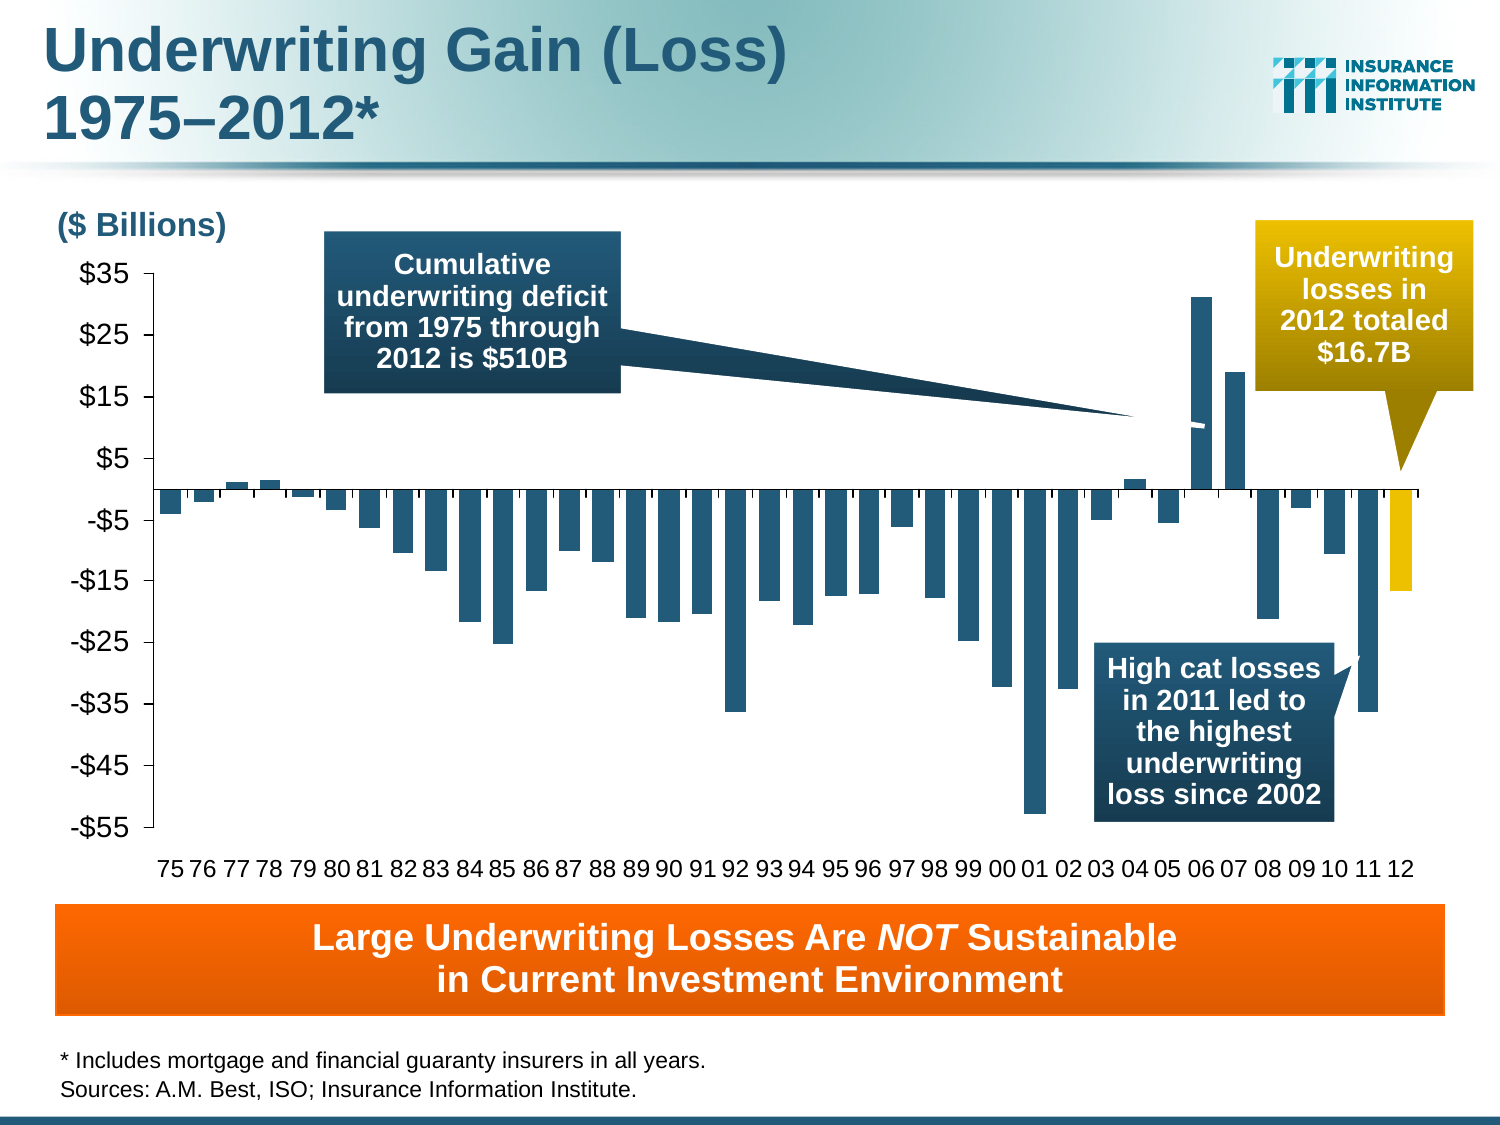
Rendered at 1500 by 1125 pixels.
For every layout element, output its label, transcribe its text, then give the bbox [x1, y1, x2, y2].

picture [0, 0, 1500, 189]
text_box Underwriting losses in 2012 totaled $16.7B [1452, 217, 1476, 394]
text_box * Includes mortgage and financial guaranty insurers in all years. Sources: A.M. Best, ISO; Insurance Information Institute. [0, 1050, 1242, 1125]
text_box ($ Billions) [57, 207, 1458, 217]
text_box Large Underwriting Losses Are NOT Sustainable in Current Investment Environment [56, 905, 1444, 1016]
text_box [57, 213, 1449, 897]
title Underwriting Gain (Loss) 1975–2012* [35, 14, 1251, 157]
